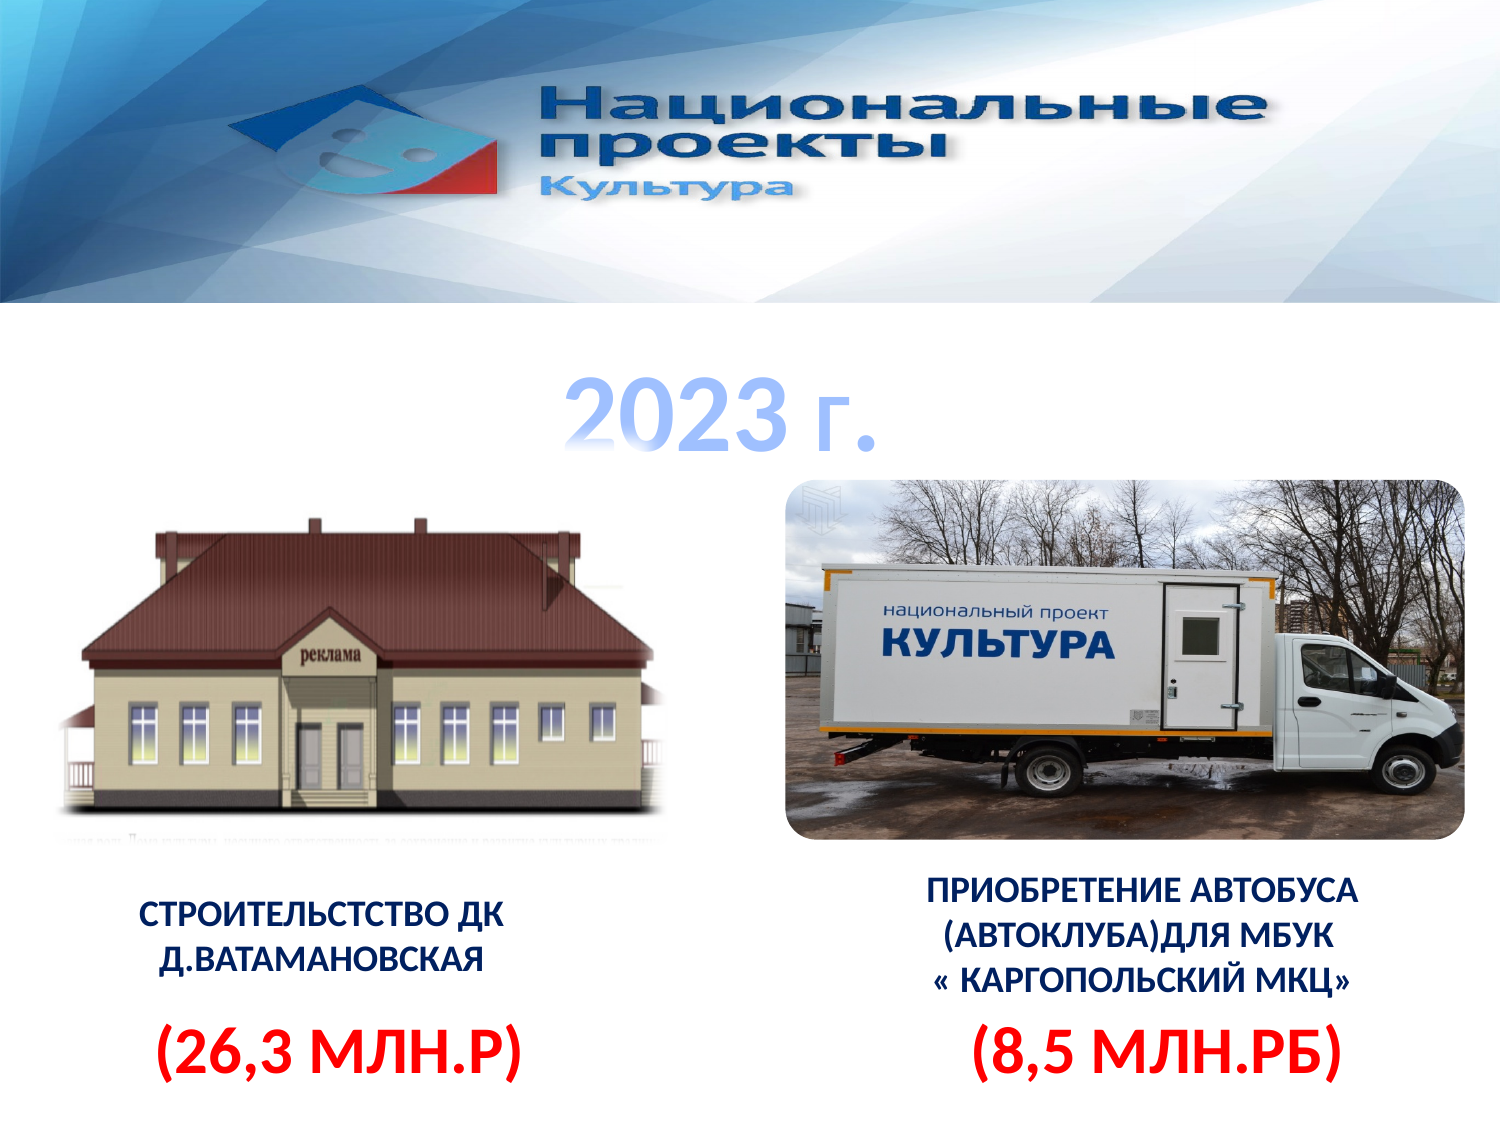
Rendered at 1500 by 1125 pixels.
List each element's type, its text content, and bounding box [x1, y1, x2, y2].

text_box СТРОИТЕЛЬСТСТВО ДК Д.ВАТАМАНОВСКАЯ [41, 881, 603, 987]
text_box 2023 Г. [501, 311, 916, 482]
text_box ПРИОБРЕТЕНИЕ АВТОБУСА (АВТОКЛУБА)ДЛЯ МБУК « КАРГОПОЛЬСКИЙ МКЦ» [785, 857, 1500, 1008]
picture [52, 420, 668, 847]
picture [785, 479, 1465, 840]
picture [0, 0, 1500, 303]
text_box (8,5 МЛН.РБ) [879, 999, 1436, 1095]
text_box (26,3 МЛН.Р) [53, 999, 626, 1095]
